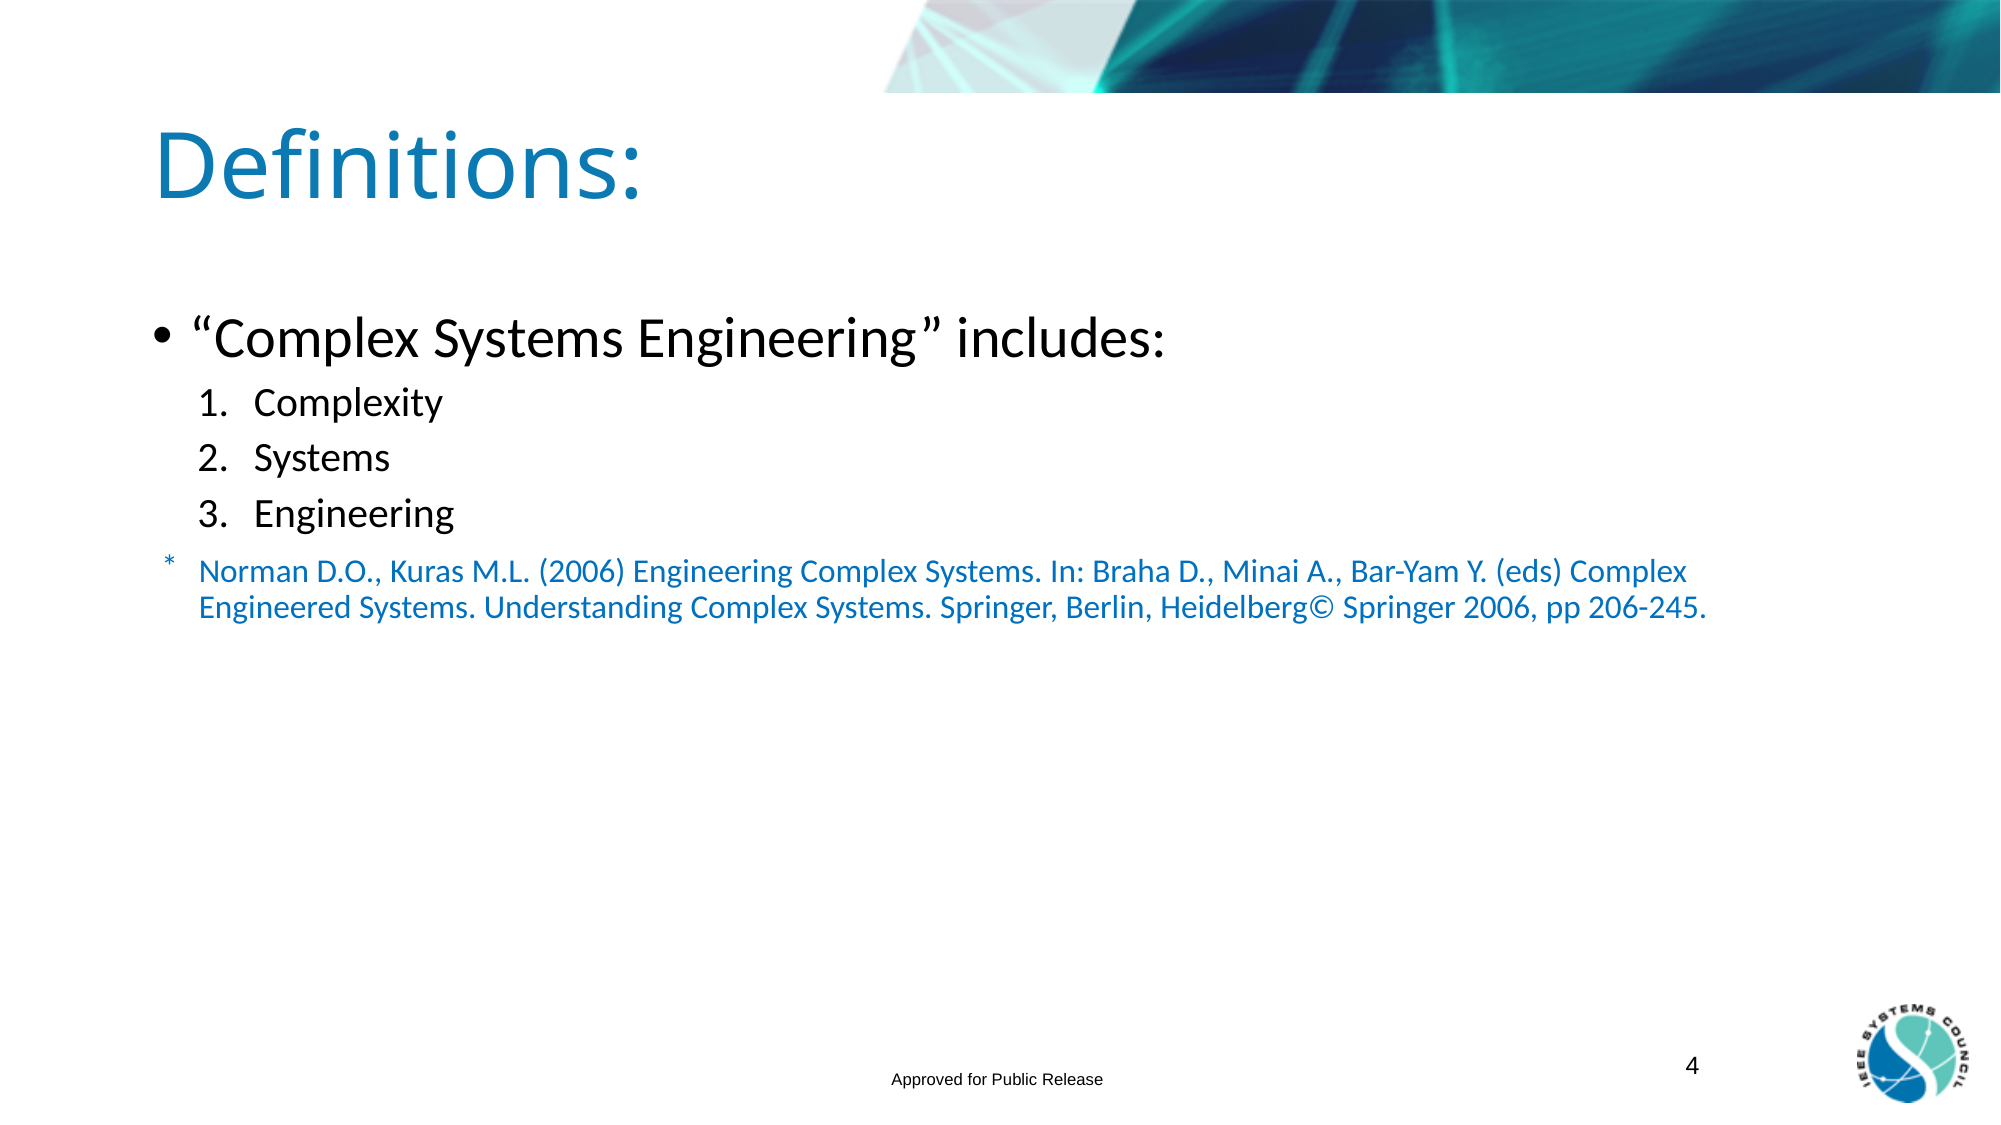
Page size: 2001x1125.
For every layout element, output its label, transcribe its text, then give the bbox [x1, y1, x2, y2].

list “Complex Systems Engineering” includes: Complexity Systems Engineering [137, 299, 1863, 1014]
text_box 4 [1670, 1042, 1740, 1103]
text_box Norman D.O., Kuras M.L. (2006) Engineering Complex Systems. In: Braha D., Minai A., Bar-Yam Y. (eds) Complex Engineered Systems. Understanding Complex Systems. Springer, Berlin, Heidelberg© Springer 2006, pp 206-245. [71, 546, 1816, 634]
picture [1857, 1004, 1969, 1103]
picture [0, 0, 2001, 93]
title Definitions: [137, 59, 1863, 278]
